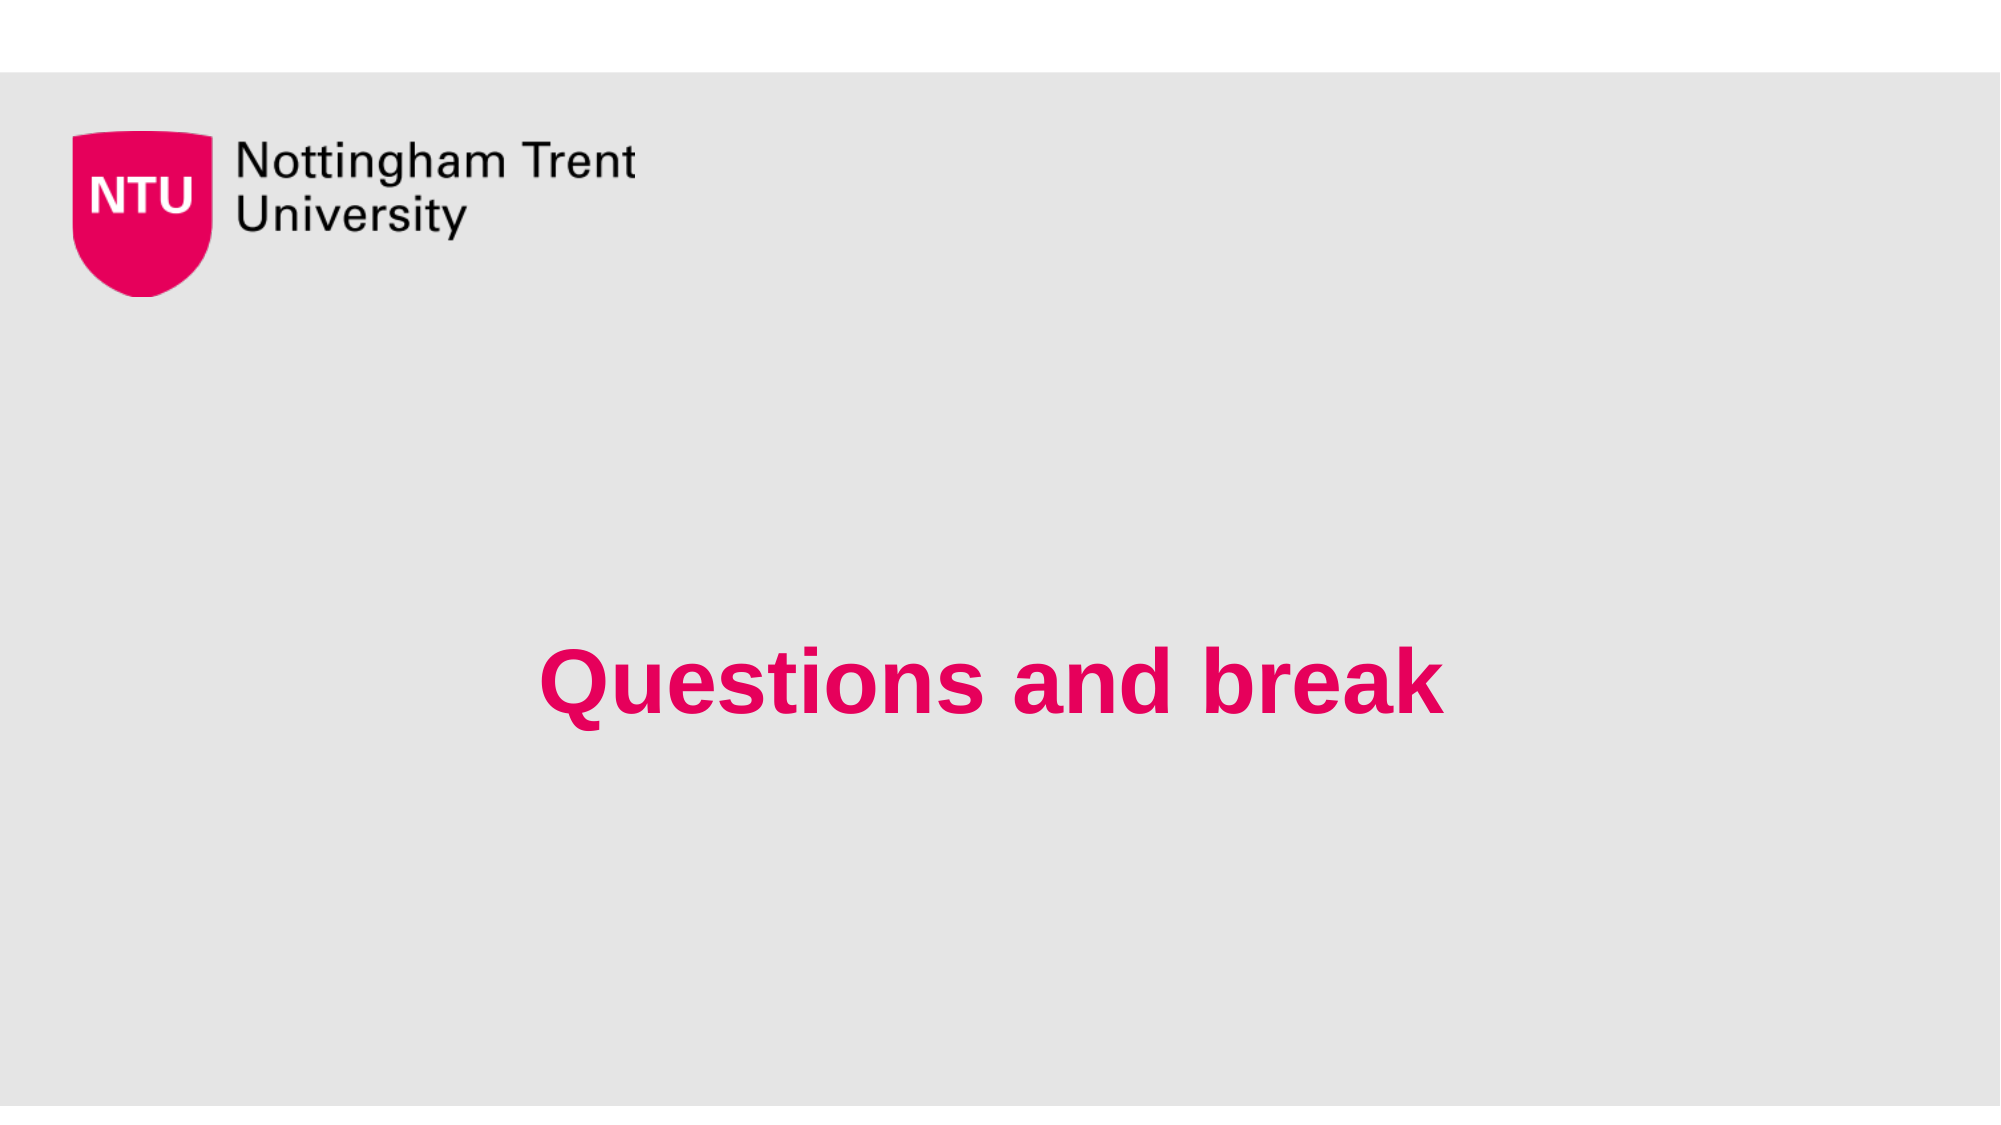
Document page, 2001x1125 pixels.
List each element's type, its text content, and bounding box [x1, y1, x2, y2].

title Questions and break [72, 402, 1928, 850]
